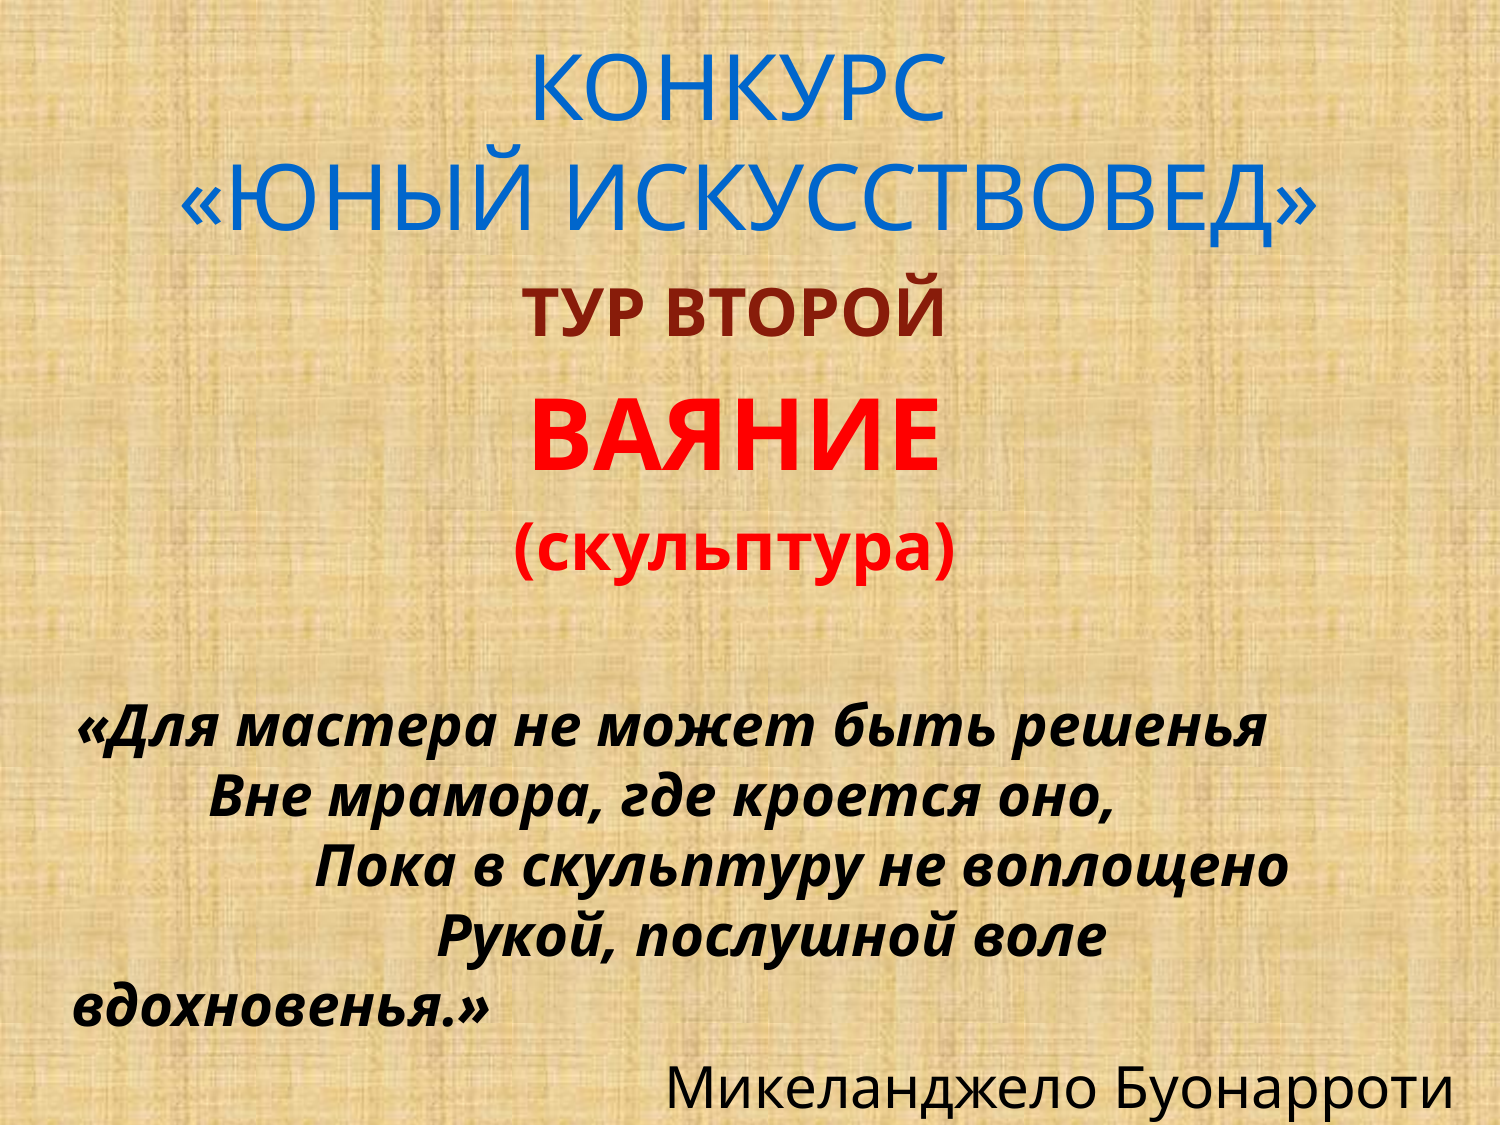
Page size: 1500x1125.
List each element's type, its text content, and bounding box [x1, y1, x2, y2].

list ТУР ВТОРОЙ ВАЯНИЕ (скульптура) «Для мастера не может быть решенья Вне мрамора, где кроется оно, Пока в скульптуру не воплощено Рукой, послушной воле вдохновенья.» Микеланджело Буонарроти [0, 262, 1471, 1095]
picture [0, 0, 1500, 1125]
title КОНКУРС «ЮНЫЙ ИСКУССТВОВЕД» [74, 44, 1426, 233]
